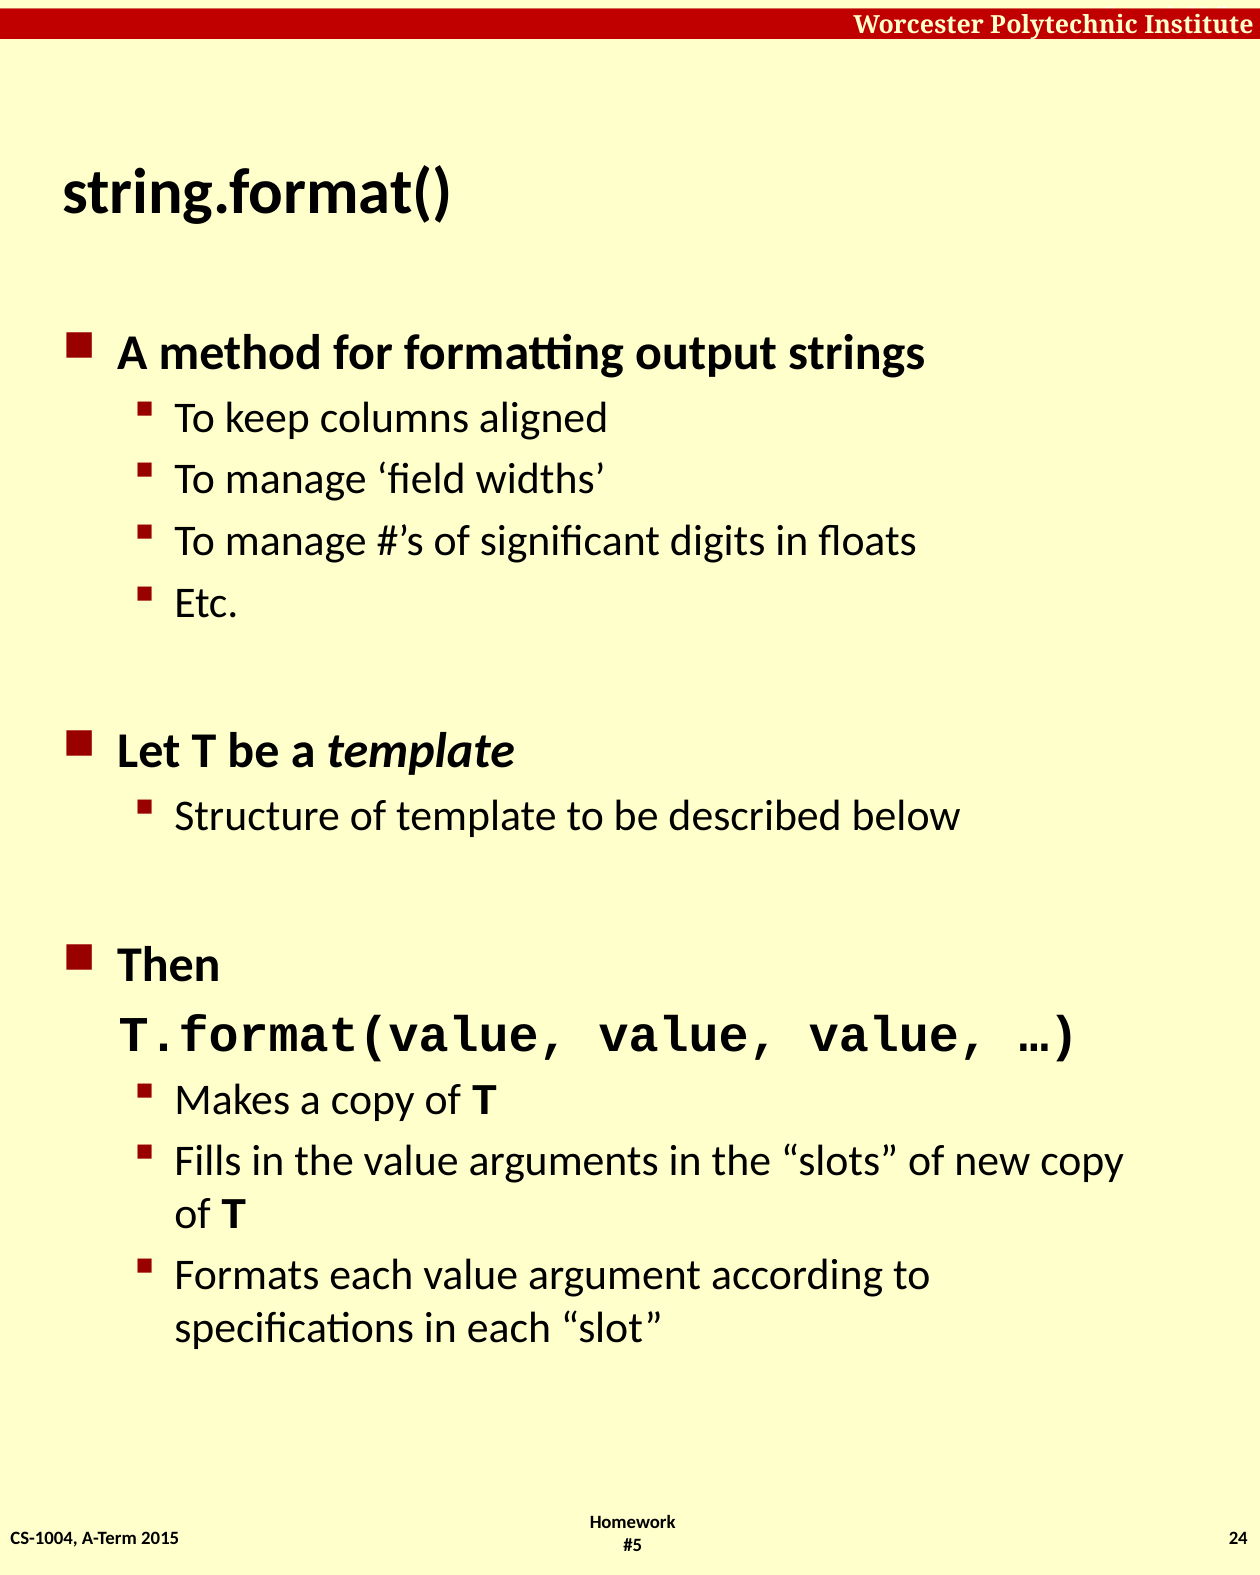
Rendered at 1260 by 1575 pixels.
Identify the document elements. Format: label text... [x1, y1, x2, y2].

title string.format() [48, 99, 1096, 276]
list A method for formatting output strings To keep columns aligned To manage ‘field widths’ To manage #’s of significant digits in floats Etc. Let T be a template Structure of template to be described below Then T.format(value, value, value, …) Makes a copy of T Fills in the value arguments in the “slots” of new copy of T Formats each value argument according to specifications in each “slot” [54, 312, 1143, 1455]
footer Homework #5 [577, 1531, 683, 1555]
slide_number CS-1004, A-Term 2015 [10, 1525, 184, 1549]
slide_number 24 [1225, 1525, 1248, 1549]
